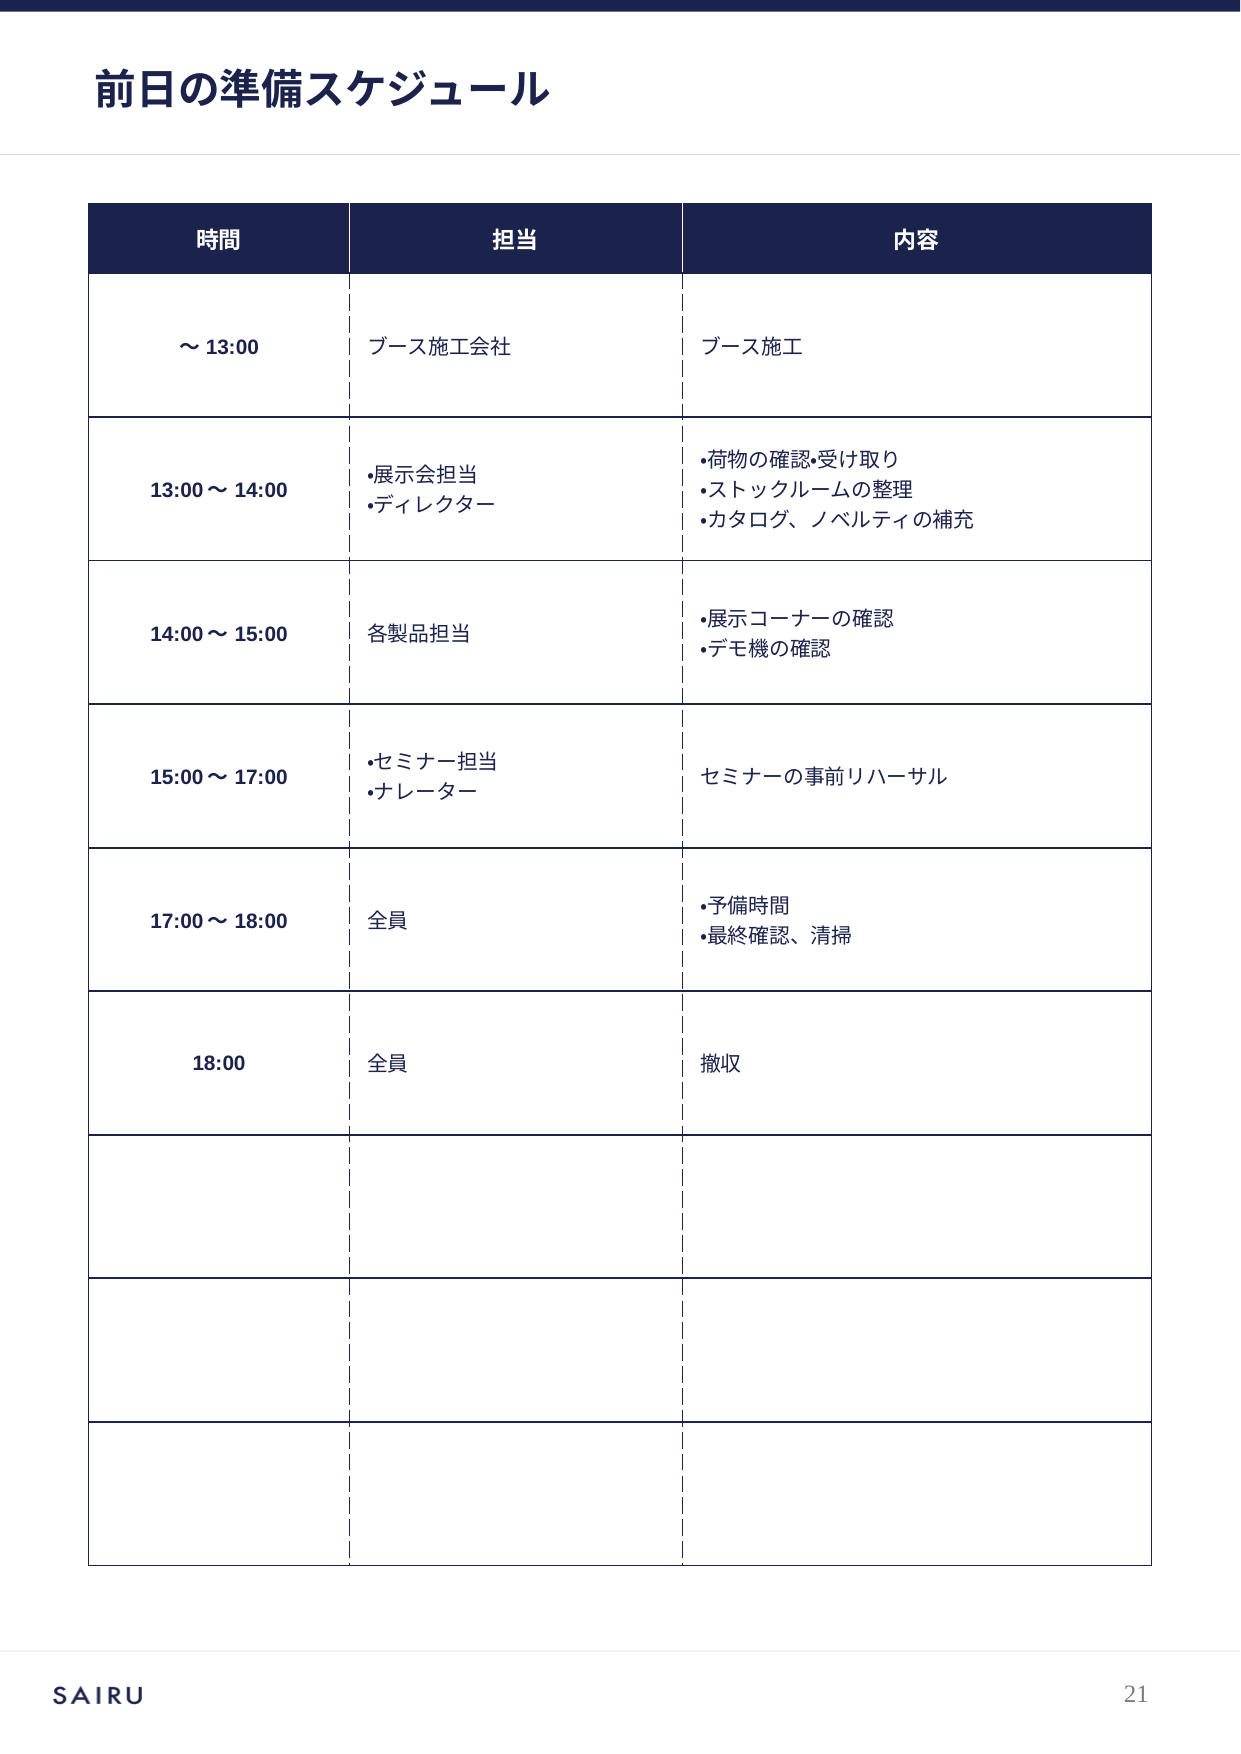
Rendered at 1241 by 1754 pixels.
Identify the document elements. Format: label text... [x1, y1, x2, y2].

table_header 担当 [350, 205, 682, 272]
table_cell 15:00～17:00 [89, 705, 349, 847]
table_cell [683, 1136, 1151, 1277]
table_cell 13:00～14:00 [89, 418, 349, 560]
table_cell ・セミナー担当 ・ナレーター [349, 705, 683, 847]
table_cell 18:00 [89, 992, 349, 1134]
table_cell ・展示会担当 ・ディレクター [349, 418, 683, 560]
table_cell ・予備時間 ・最終確認、清掃 [683, 849, 1151, 990]
table_cell 撤収 [683, 992, 1151, 1134]
table_cell [89, 1423, 349, 1565]
table_cell ～13:00 [89, 274, 349, 416]
table_cell 14:00～15:00 [89, 561, 349, 703]
slide_number 20 [875, 1668, 1155, 1716]
table_cell 全員 [349, 992, 683, 1134]
table_cell [349, 1136, 683, 1277]
table_cell [349, 1423, 683, 1565]
table_cell 各製品担当 [349, 561, 683, 703]
table_cell 全員 [349, 849, 683, 990]
picture [44, 1677, 151, 1713]
table_cell セミナーの事前リハーサル [683, 705, 1151, 847]
table_cell [89, 1279, 349, 1421]
table_header 内容 [683, 205, 1151, 272]
table_header 時間 [89, 205, 349, 272]
table_cell [683, 1279, 1151, 1421]
table_cell ブース施工 [683, 274, 1151, 416]
title 前日の準備スケジュール [88, 52, 1152, 124]
table_cell ブース施工会社 [349, 274, 683, 416]
table_cell ・荷物の確認・受け取り ・ストックルームの整理 ・カタログ、ノベルティの補充 [683, 418, 1151, 560]
table_cell [683, 1423, 1151, 1565]
table_cell [349, 1279, 683, 1421]
table_cell [89, 1136, 349, 1277]
table_cell ・展示コーナーの確認 ・デモ機の確認 [683, 561, 1151, 703]
table_cell 17:00～18:00 [89, 849, 349, 990]
